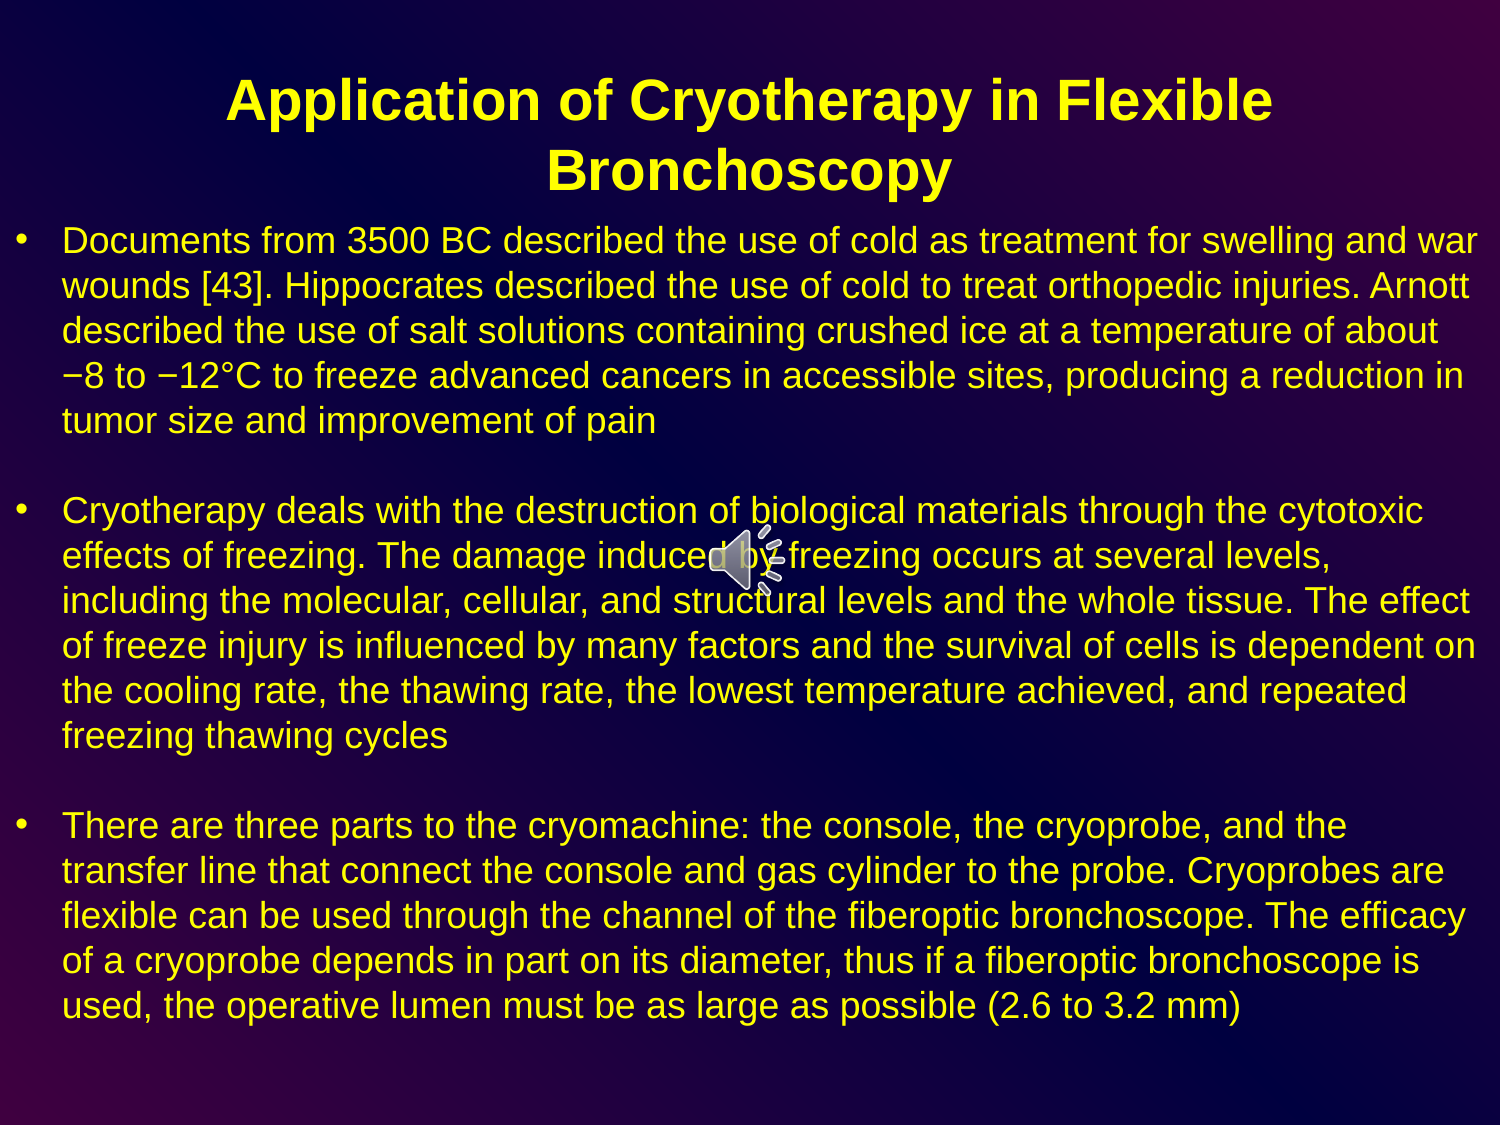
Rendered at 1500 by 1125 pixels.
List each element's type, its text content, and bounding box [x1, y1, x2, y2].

text_box Documents from 3500 BC described the use of cold as treatment for swelling and war wounds [43]. Hippocrates described the use of cold to treat orthopedic injuries. Arnott described the use of salt solutions containing crushed ice at a temperature of about −8 to −12°C to freeze advanced cancers in accessible sites, producing a reduction in tumor size and improvement of pain Cryotherapy deals with the destruction of biological materials through the cytotoxic effects of freezing. The damage induced by freezing occurs at several levels, including the molecular, cellular, and structural levels and the whole tissue. The effect of freeze injury is influenced by many factors and the survival of cells is dependent on the cooling rate, the thawing rate, the lowest temperature achieved, and repeated freezing thawing cycles There are three parts to the cryomachine: the console, the cryoprobe, and the transfer line that connect the console and gas cylinder to the probe. Cryoprobes are flexible can be used through the channel of the fiberoptic bronchoscope. The efficacy of a cryoprobe depends in part on its diameter, thus if a fiberoptic bronchoscope is used, the operative lumen must be as large as possible (2.6 to 3.2 mm) [0, 208, 1500, 996]
picture [709, 522, 791, 603]
text_box Application of Cryotherapy in Flexible Bronchoscopy [70, 54, 1430, 141]
